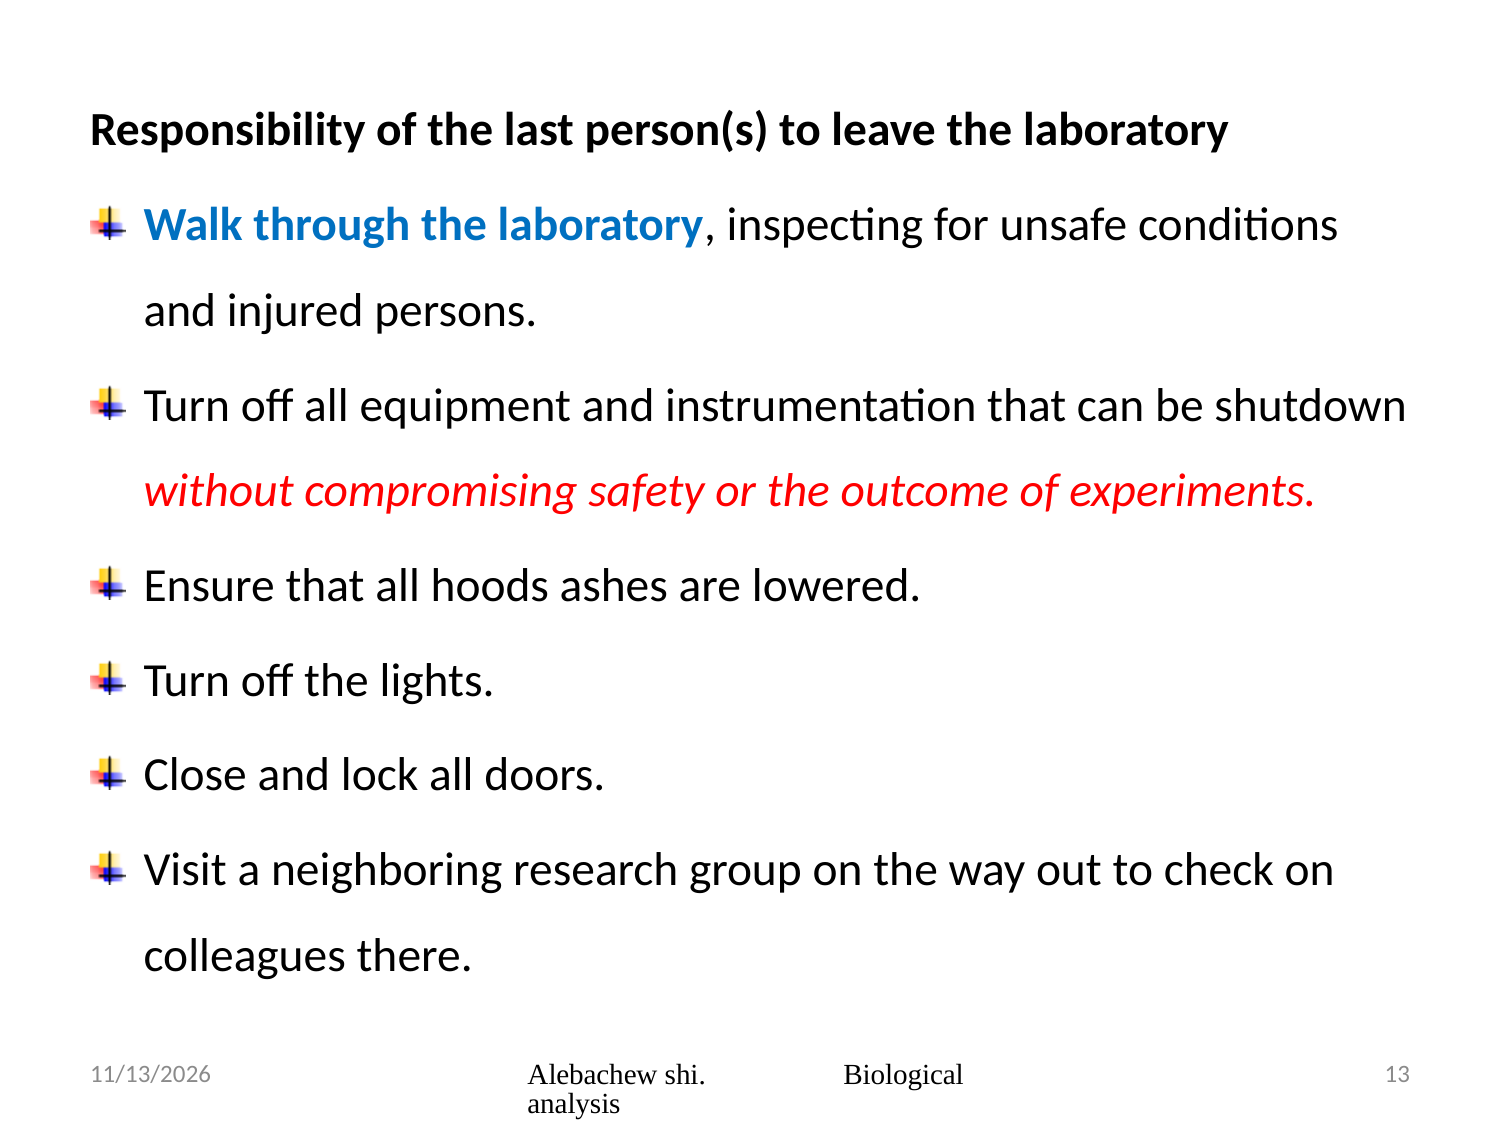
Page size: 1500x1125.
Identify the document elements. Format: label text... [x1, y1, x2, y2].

picture [90, 754, 126, 790]
footer Alebachew shi. Biological analysis [512, 1042, 988, 1103]
picture [90, 659, 126, 695]
picture [90, 384, 126, 420]
slide_number 13 [1074, 1042, 1425, 1103]
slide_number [75, 1042, 425, 1103]
picture [90, 564, 126, 600]
picture [90, 849, 126, 885]
list Responsibility of the last person(s) to leave the laboratory Walk through the laboratory, inspecting for unsafe conditions and injured persons. Turn off all equipment and instrumentation that can be shutdown without compromising safety or the outcome of experiments. Ensure that all hoods ashes are lowered. Turn off the lights. Close and lock all doors. Visit a neighboring research group on the way out to check on colleagues there. [75, 62, 1425, 1005]
picture [90, 204, 126, 240]
